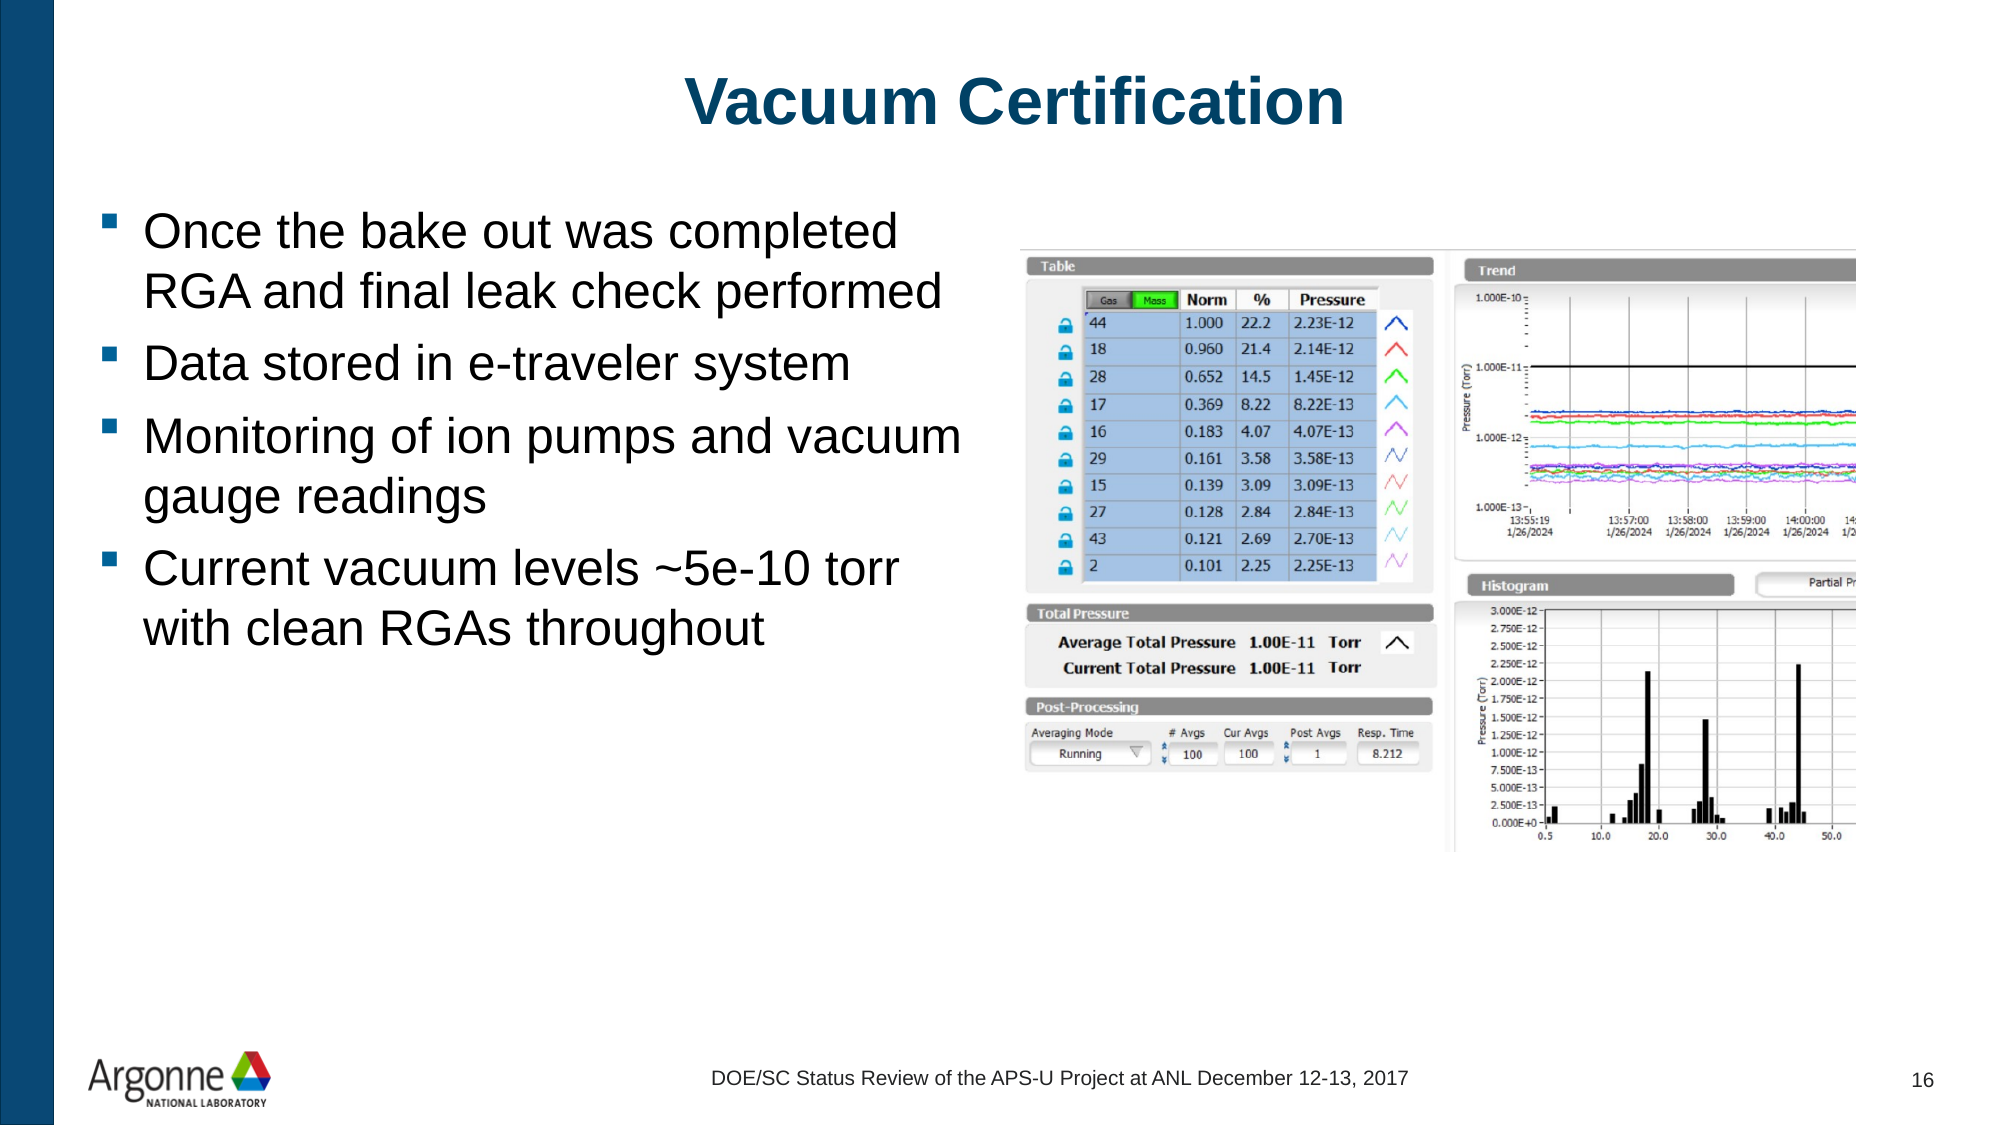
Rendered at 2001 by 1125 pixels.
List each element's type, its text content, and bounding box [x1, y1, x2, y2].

picture [88, 1051, 271, 1107]
picture [1019, 249, 1856, 853]
list Once the bake out was completed RGA and final leak check performed Data stored in e-traveler system Monitoring of ion pumps and vacuum gauge readings Current vacuum levels ~5e-10 torr with clean RGAs throughout [98, 198, 1000, 1017]
title Vacuum Certification [99, 29, 1932, 166]
slide_number 16 [1872, 1061, 1973, 1092]
footer DOE/SC Status Review of the APS-U Project at ANL December 12-13, 2017 [316, 1058, 1810, 1095]
